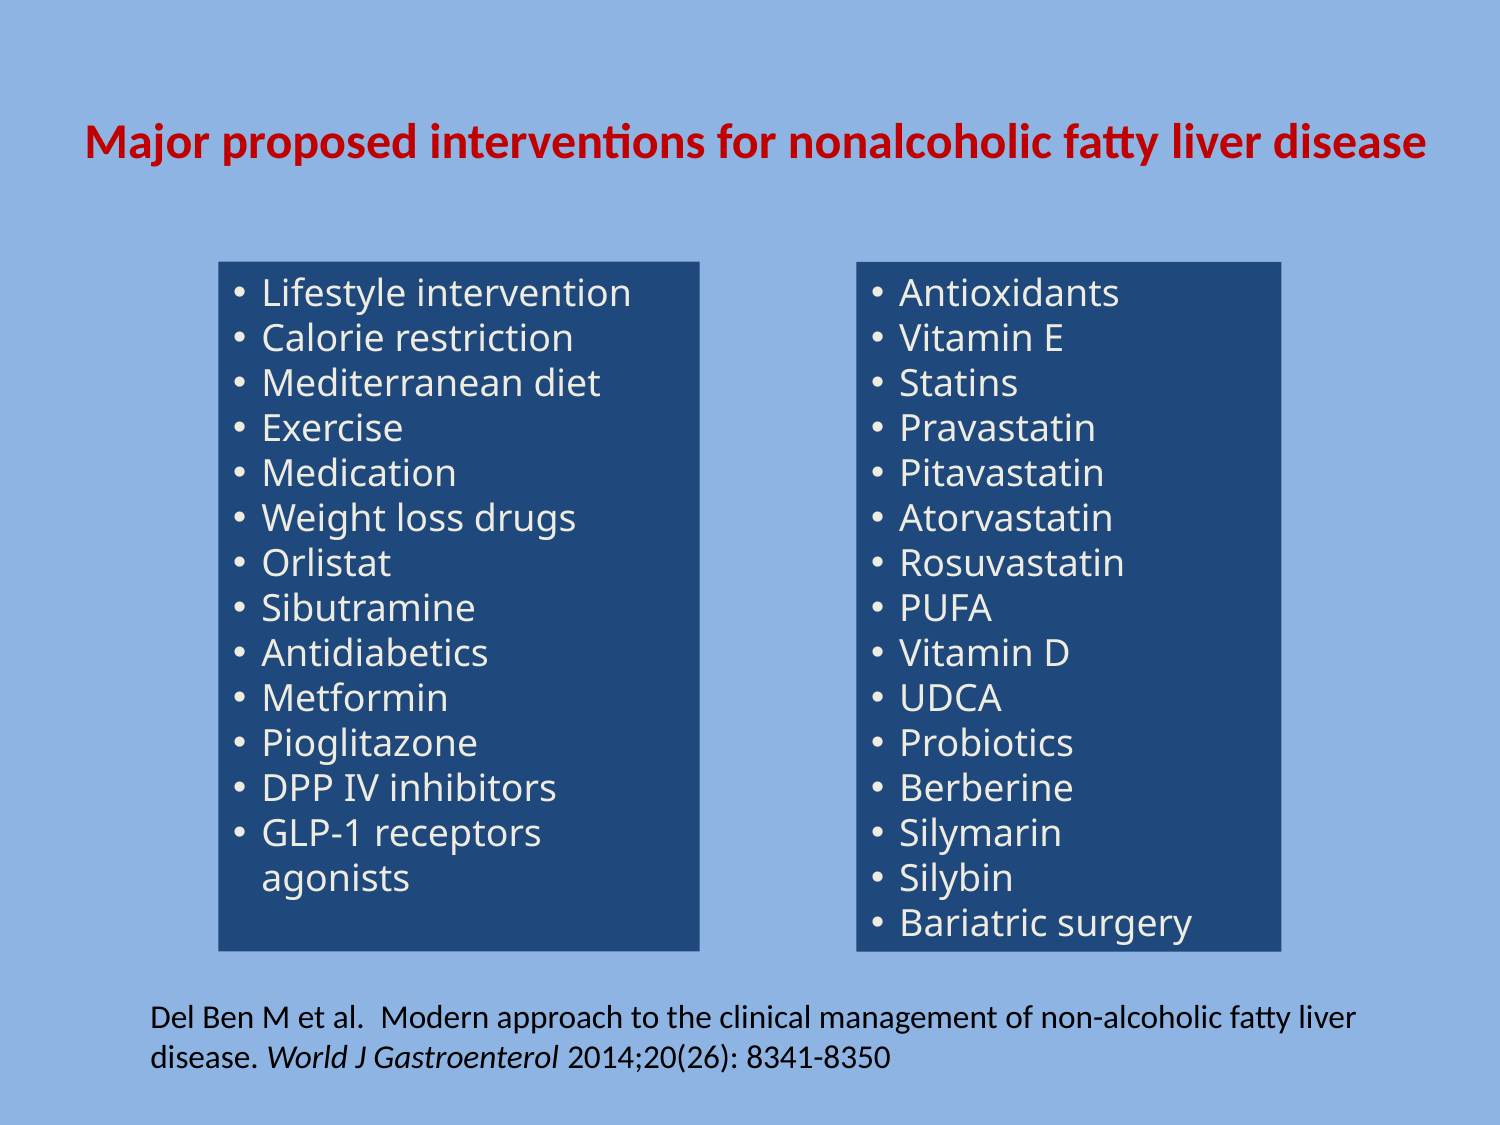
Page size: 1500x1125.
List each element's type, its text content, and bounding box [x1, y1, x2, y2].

title Major proposed interventions for nonalcoholic fatty liver disease [53, 45, 1459, 233]
text_box Lifestyle intervention Calorie restriction Mediterranean diet Exercise Medication Weight loss drugs Orlistat Sibutramine Antidiabetics Metformin Pioglitazone DPP IV inhibitors GLP-1 receptors agonists [218, 261, 700, 952]
text_box Del Ben M et al. Modern approach to the clinical management of non-alcoholic fatty liver disease. World J Gastroenterol 2014;20(26): 8341-8350 [135, 987, 1435, 1083]
text_box Antioxidants Vitamin E Statins Pravastatin Pitavastatin Atorvastatin Rosuvastatin PUFA Vitamin D UDCA Probiotics Berberine Silymarin Silybin Bariatric surgery [856, 261, 1282, 952]
